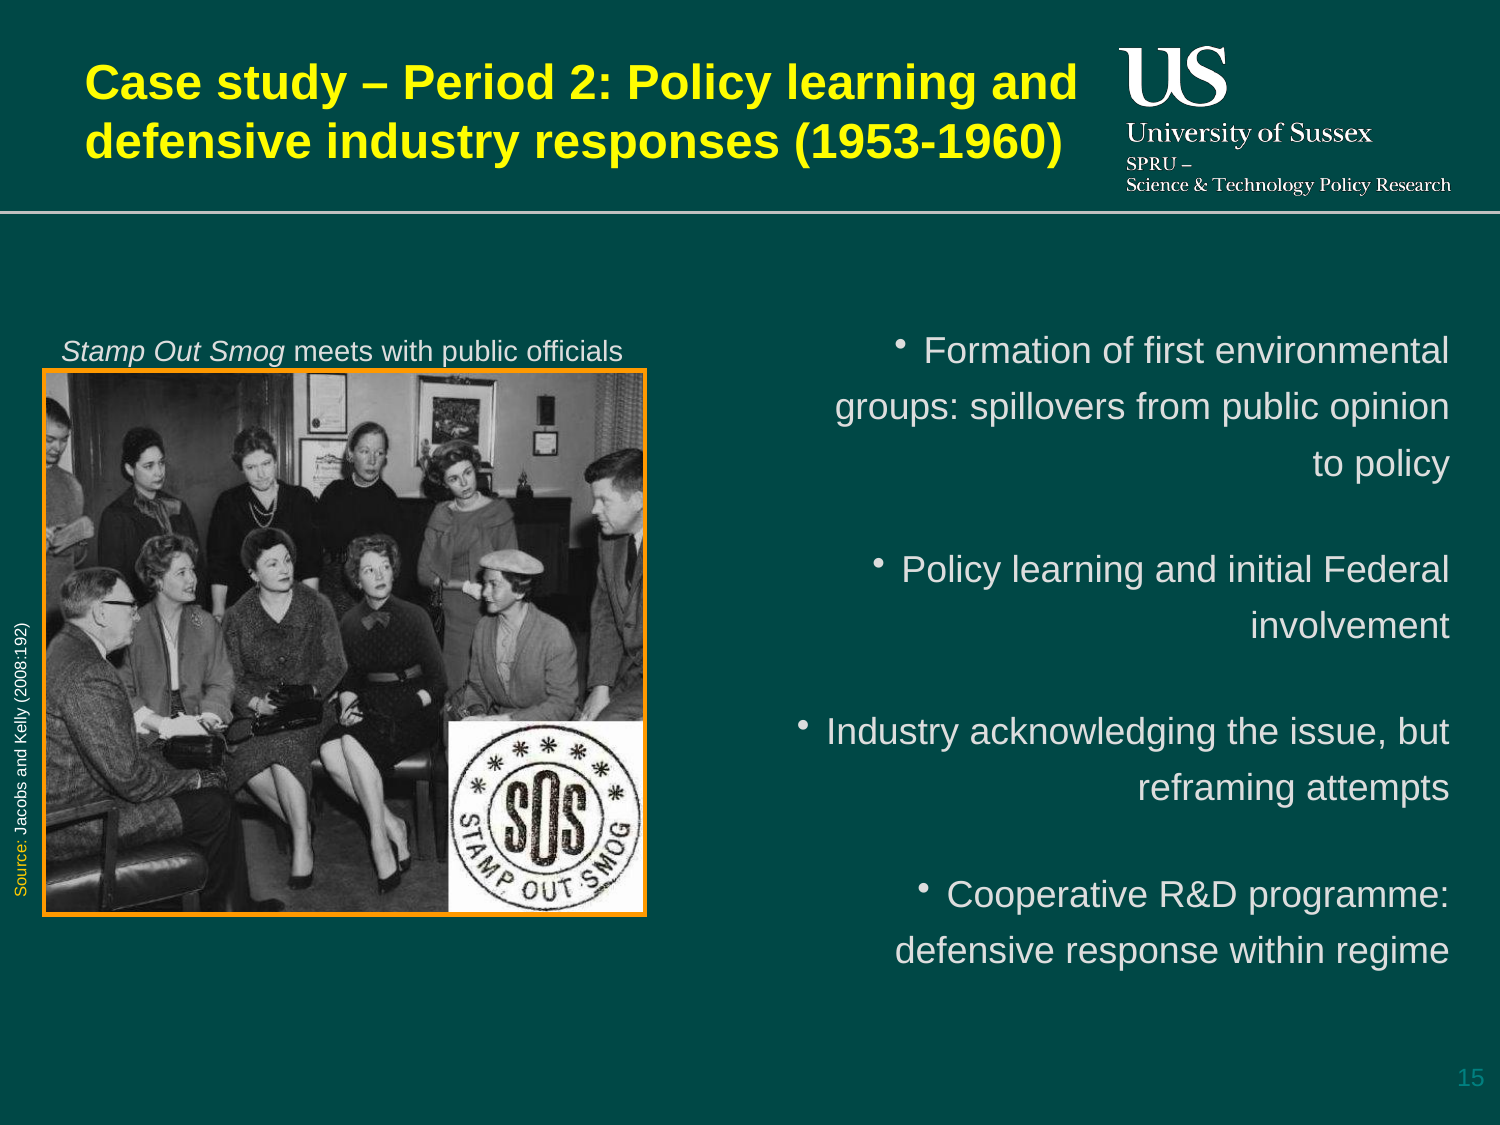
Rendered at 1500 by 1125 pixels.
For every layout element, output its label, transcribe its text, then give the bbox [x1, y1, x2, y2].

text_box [2, 324, 656, 913]
picture [0, 0, 1500, 211]
list Formation of first environmental groups: spillovers from public opinion to policy Policy learning and initial Federal involvement Industry acknowledging the issue, but reframing attempts Cooperative R&D programme: defensive response within regime [784, 324, 1451, 962]
picture [0, 214, 1500, 1125]
slide_number 15 [1422, 1053, 1500, 1125]
title Case study – Period 2: Policy learning and defensive industry responses (1953-1960) [84, 49, 1113, 213]
